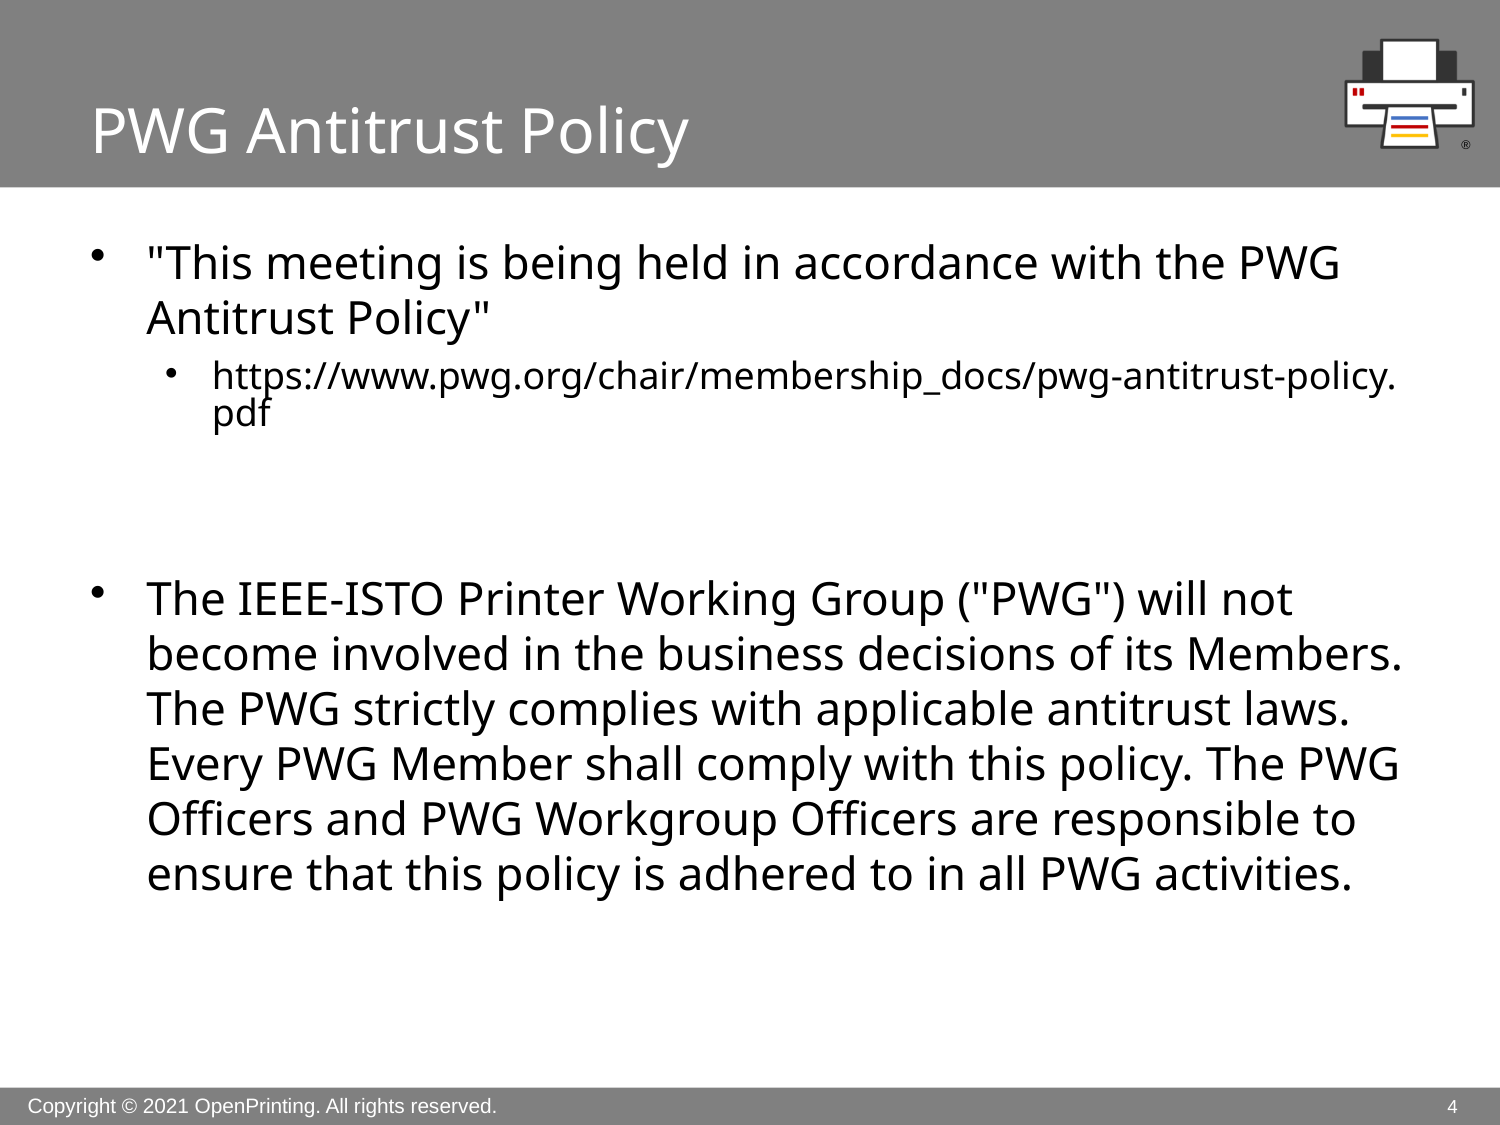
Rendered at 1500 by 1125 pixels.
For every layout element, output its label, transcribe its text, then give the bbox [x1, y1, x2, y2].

title PWG Antitrust Policy [74, 7, 1318, 175]
list "This meeting is being held in accordance with the PWG Antitrust Policy" https://www.pwg.org/chair/membership_docs/pwg-antitrust-policy.pdf The IEEE-ISTO Printer Working Group ("PWG") will not become involved in the business decisions of its Members. The PWG strictly complies with applicable antitrust laws. Every PWG Member shall comply with this policy. The PWG Officers and PWG Workgroup Officers are responsible to ensure that this policy is adhered to in all PWG activities. [74, 224, 1426, 1068]
slide_number 4 [1405, 1087, 1500, 1125]
picture [1339, 33, 1480, 154]
